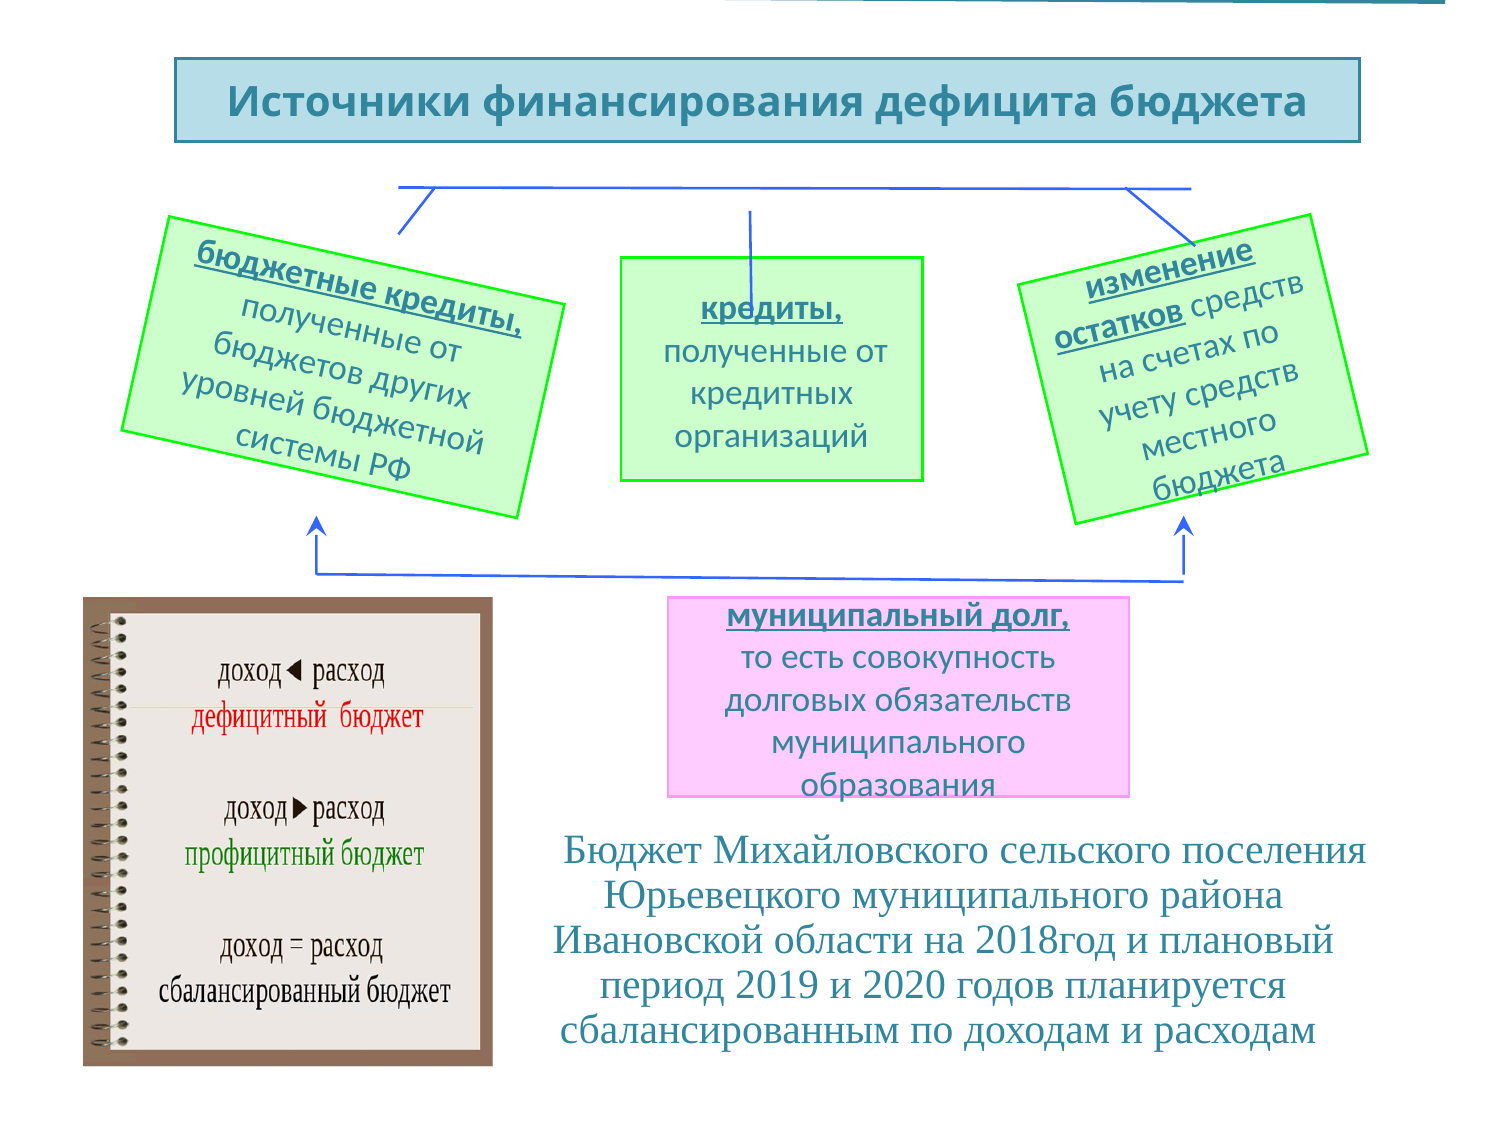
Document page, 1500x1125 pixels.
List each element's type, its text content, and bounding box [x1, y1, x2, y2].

text_box [306, 515, 327, 537]
picture [81, 597, 493, 1067]
list Бюджет Михайловского сельского поселения Юрьевецкого муниципального района Ивановской области на 2018год и плановый период 2019 и 2020 годов планируется сбалансированным по доходам и расходам [503, 820, 1383, 1125]
text_box изменение остатков средств на счетах по учету средств местного бюджета [1018, 214, 1368, 524]
text_box муниципальный долг, то есть совокупность долговых обязательств муниципального образования [667, 597, 1129, 797]
text_box [1173, 515, 1194, 537]
text_box кредиты, полученные от кредитных организаций [621, 257, 923, 481]
text_box бюджетные кредиты, полученные от бюджетов других уровней бюджетной системы РФ [121, 216, 565, 519]
text_box Источники финансирования дефицита бюджета [175, 58, 1360, 142]
